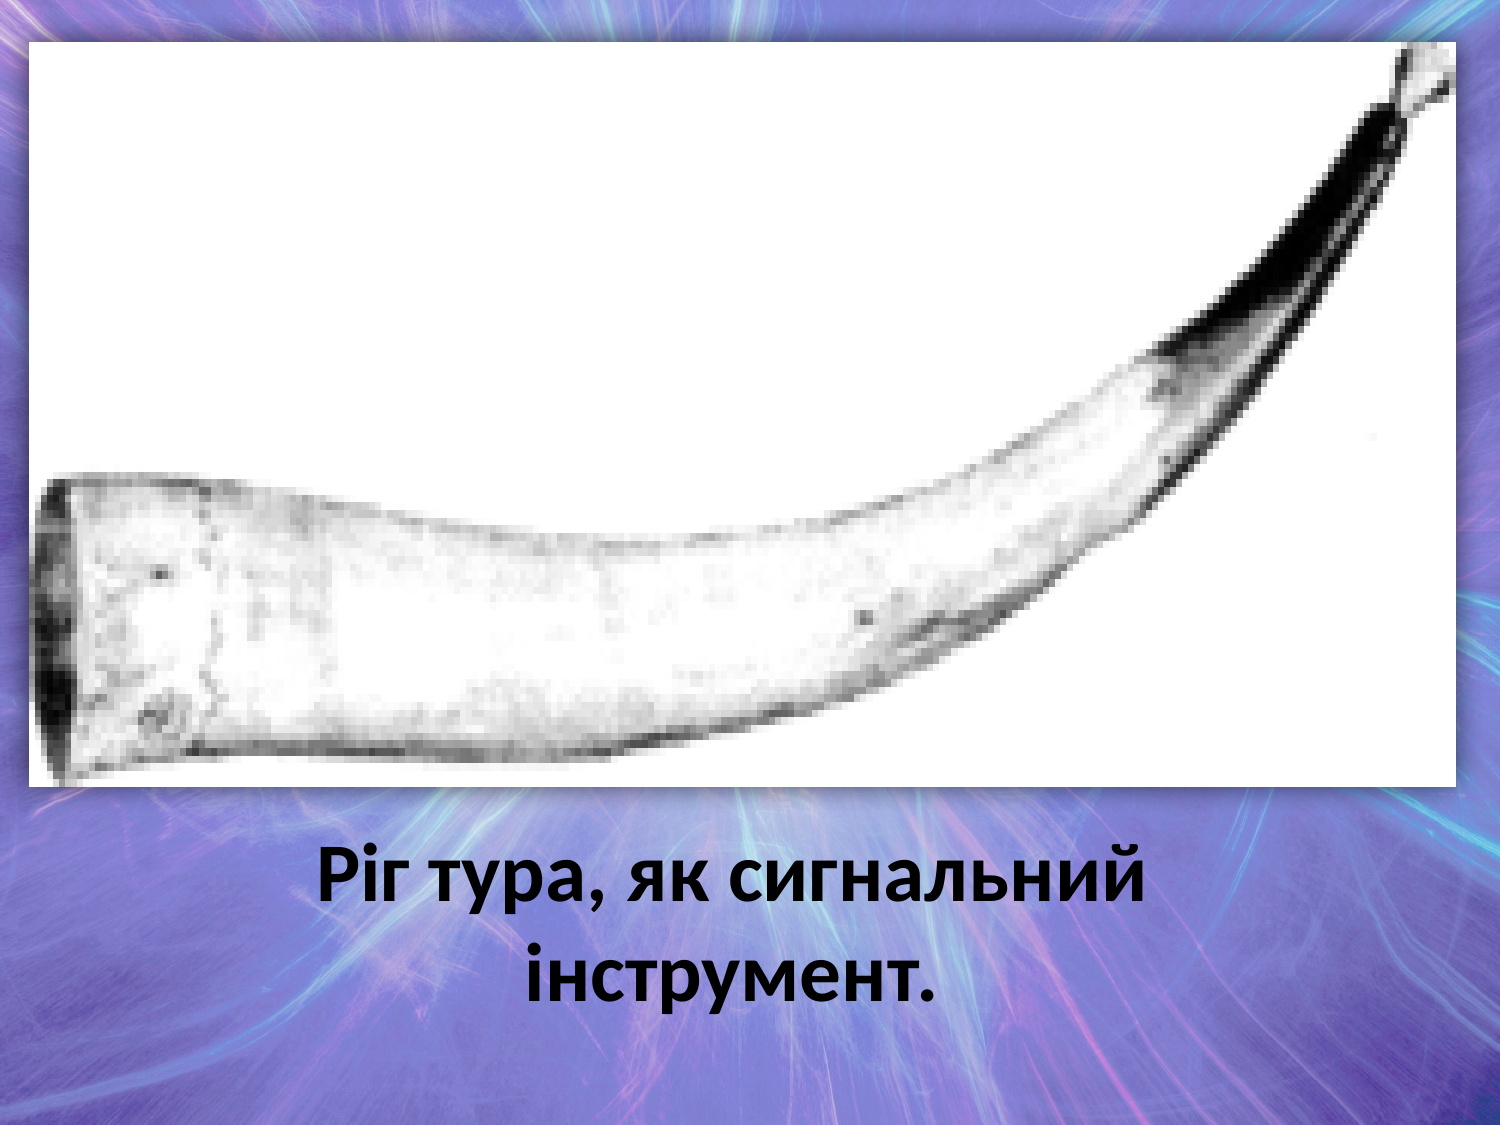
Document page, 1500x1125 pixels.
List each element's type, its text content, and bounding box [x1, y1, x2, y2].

text_box Ріг тура, як сигнальний інструмент. [88, 810, 1376, 1026]
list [29, 42, 1457, 788]
picture [0, 0, 1500, 1125]
